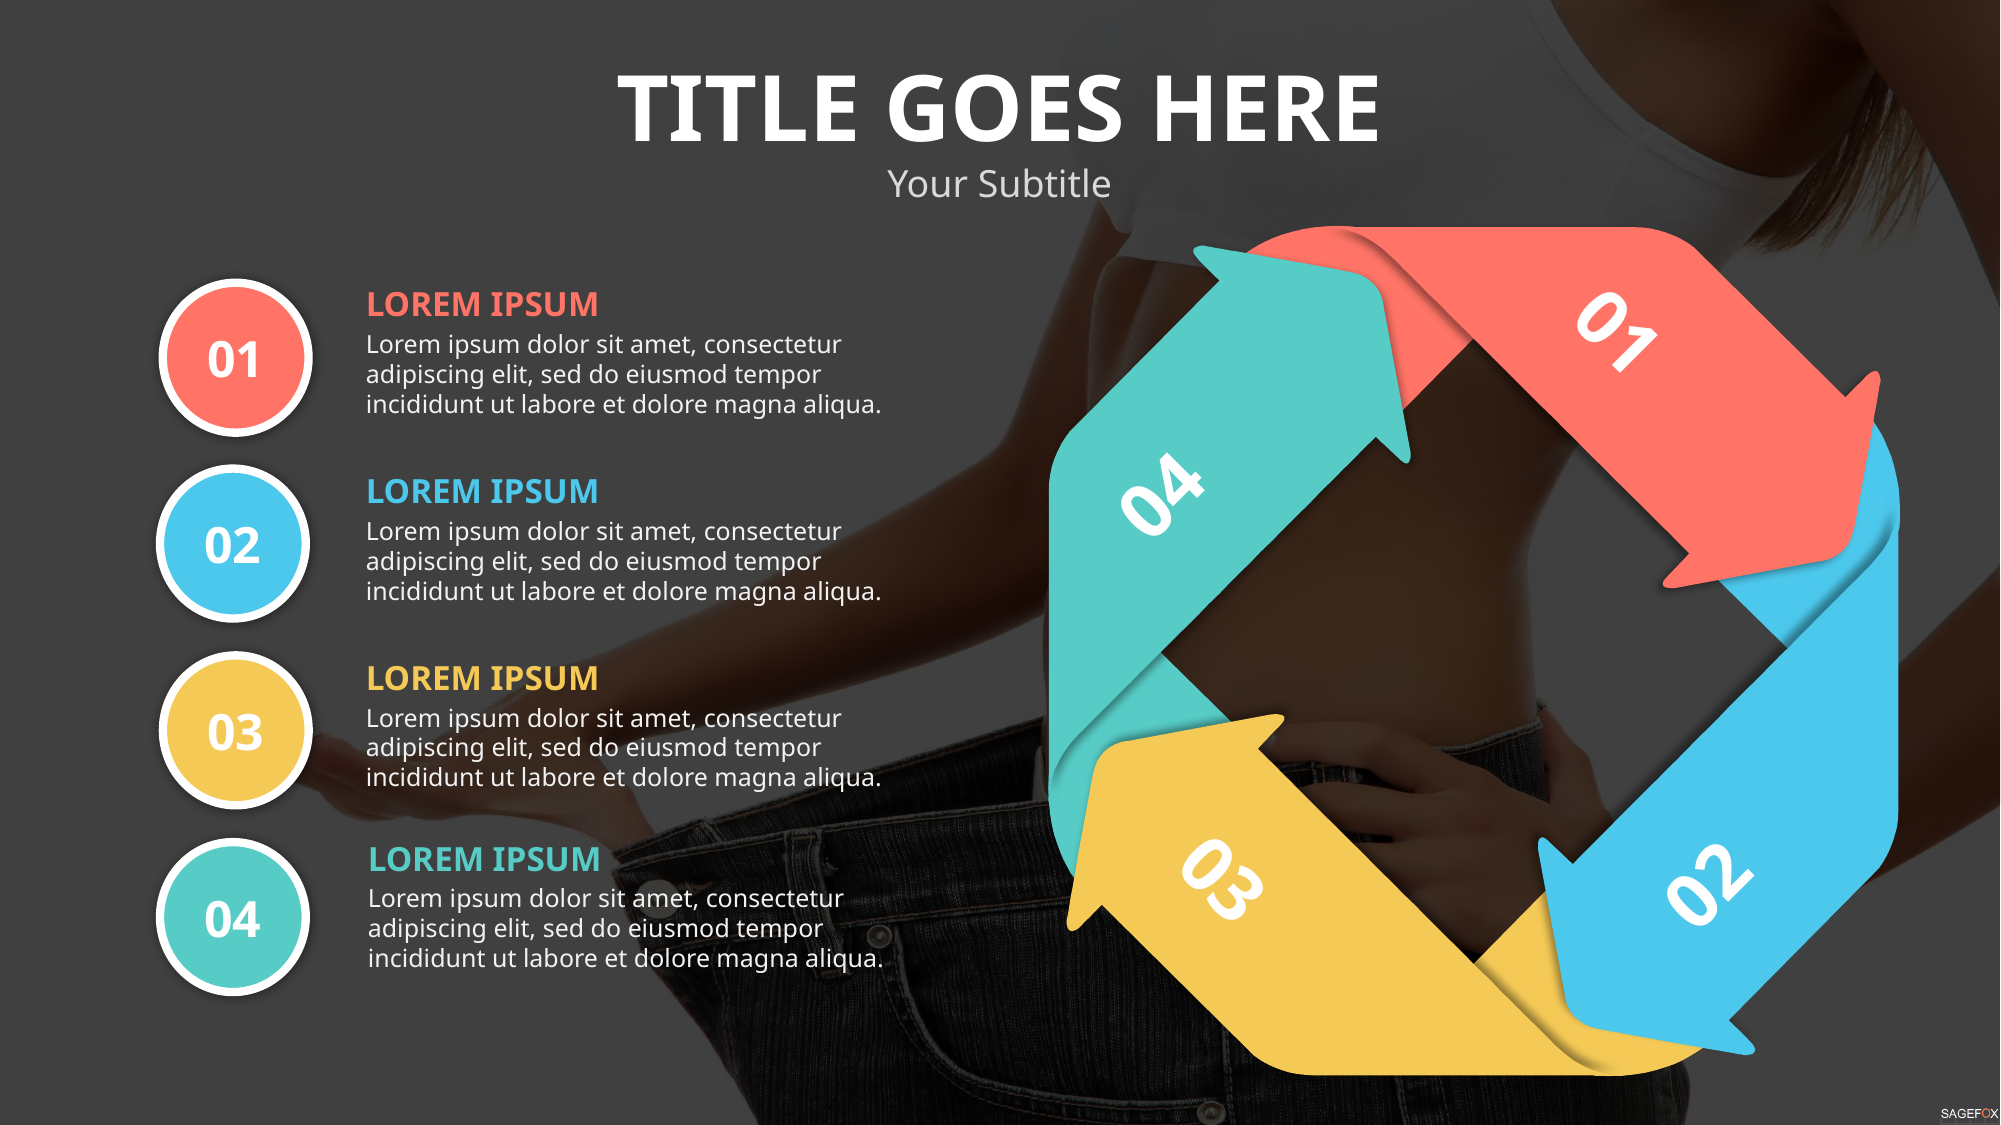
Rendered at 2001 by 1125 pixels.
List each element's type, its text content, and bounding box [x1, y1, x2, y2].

text_box 03 [1108, 761, 1342, 995]
text_box 01 [1503, 213, 1737, 447]
text_box [1726, 423, 1901, 639]
picture [0, 0, 2001, 1125]
text_box 04 [1043, 377, 1277, 611]
text_box 03 [162, 655, 309, 806]
text_box [1324, 227, 1881, 589]
text_box LOREM IPSUM Lorem ipsum dolor sit amet, consectetur adipiscing elit, sed do eiusmod tempor incididunt ut labore et dolore magna aliqua. [353, 830, 954, 981]
text_box 01 [162, 282, 309, 433]
text_box 04 [159, 842, 306, 993]
text_box 02 [159, 468, 306, 619]
text_box LOREM IPSUM Lorem ipsum dolor sit amet, consectetur adipiscing elit, sed do eiusmod tempor incididunt ut labore et dolore magna aliqua. [351, 649, 952, 800]
text_box [1066, 714, 1624, 1076]
text_box LOREM IPSUM Lorem ipsum dolor sit amet, consectetur adipiscing elit, sed do eiusmod tempor incididunt ut labore et dolore magna aliqua. [351, 462, 952, 613]
text_box TITLE GOES HERE Your Subtitle [548, 42, 1452, 212]
text_box [1250, 226, 1465, 403]
text_box 02 [1588, 766, 1822, 1000]
text_box [1049, 661, 1223, 874]
text_box LOREM IPSUM Lorem ipsum dolor sit amet, consectetur adipiscing elit, sed do eiusmod tempor incididunt ut labore et dolore magna aliqua. [351, 275, 952, 426]
text_box [1048, 245, 1411, 802]
text_box [1482, 899, 1700, 1076]
text_box [1538, 499, 1899, 1056]
